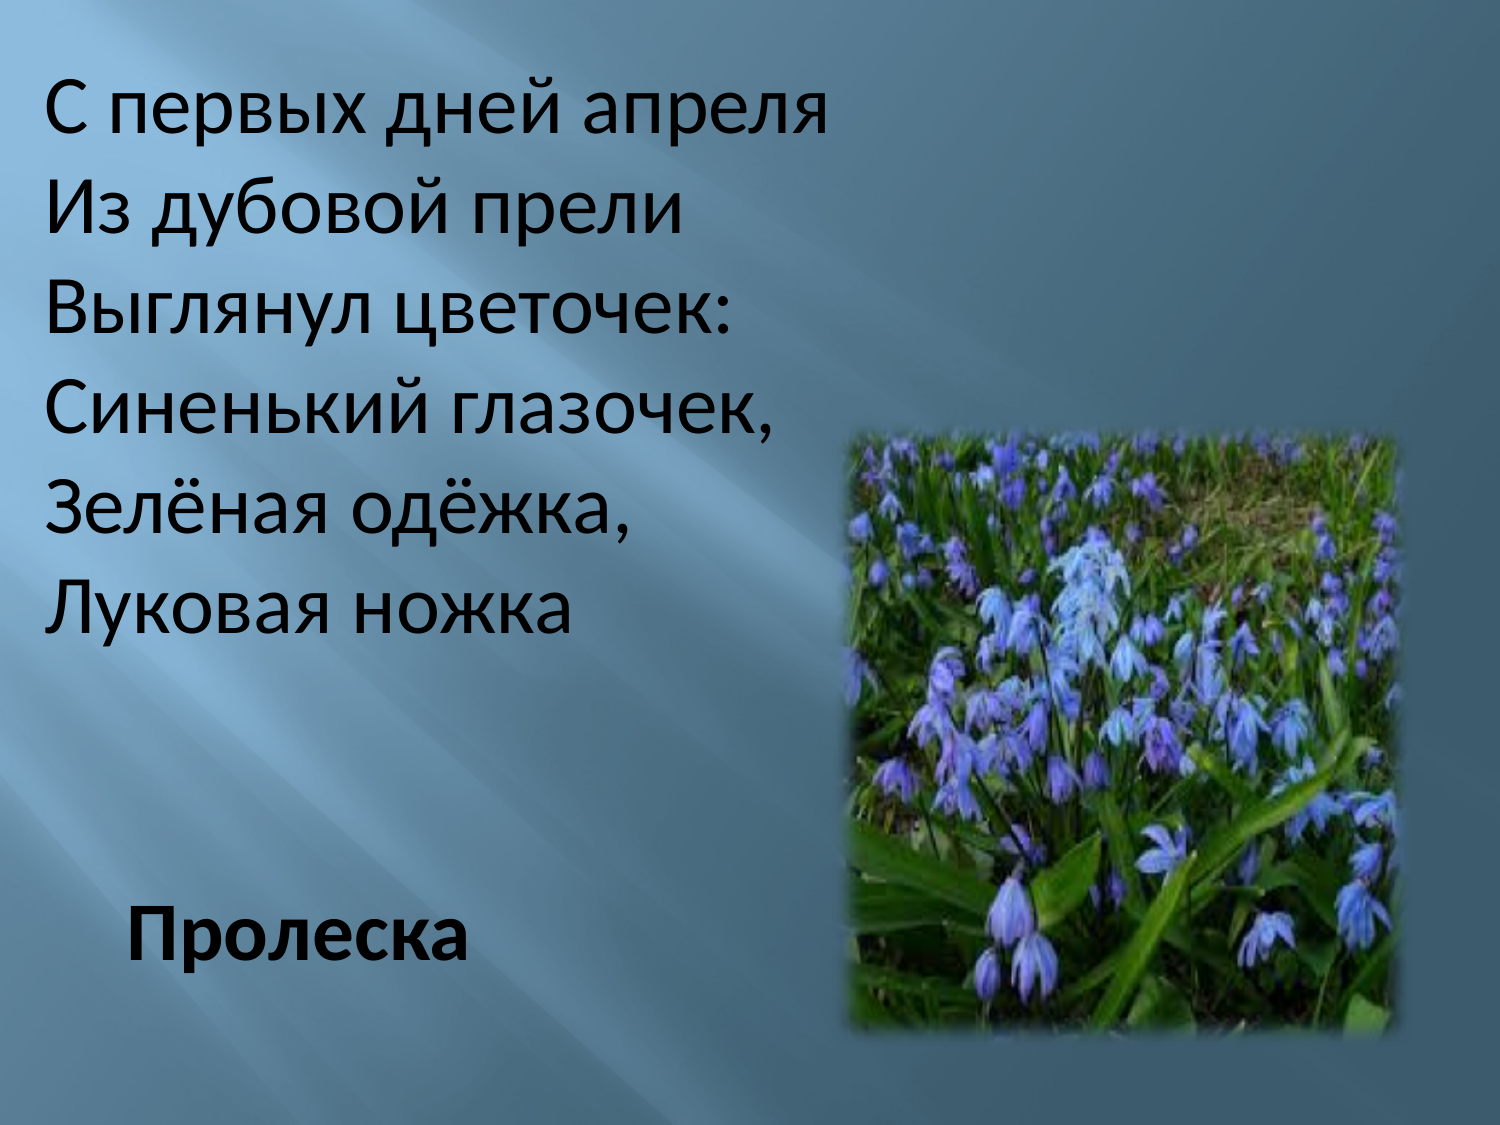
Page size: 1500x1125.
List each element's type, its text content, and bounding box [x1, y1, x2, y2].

picture [832, 420, 1412, 1048]
text_box Пролеска [112, 869, 832, 985]
text_box С первых дней апреля Из дубовой прели Выглянул цветочек: Синенький глазочек, Зелёная одёжка, Луковая ножка [29, 42, 1176, 658]
